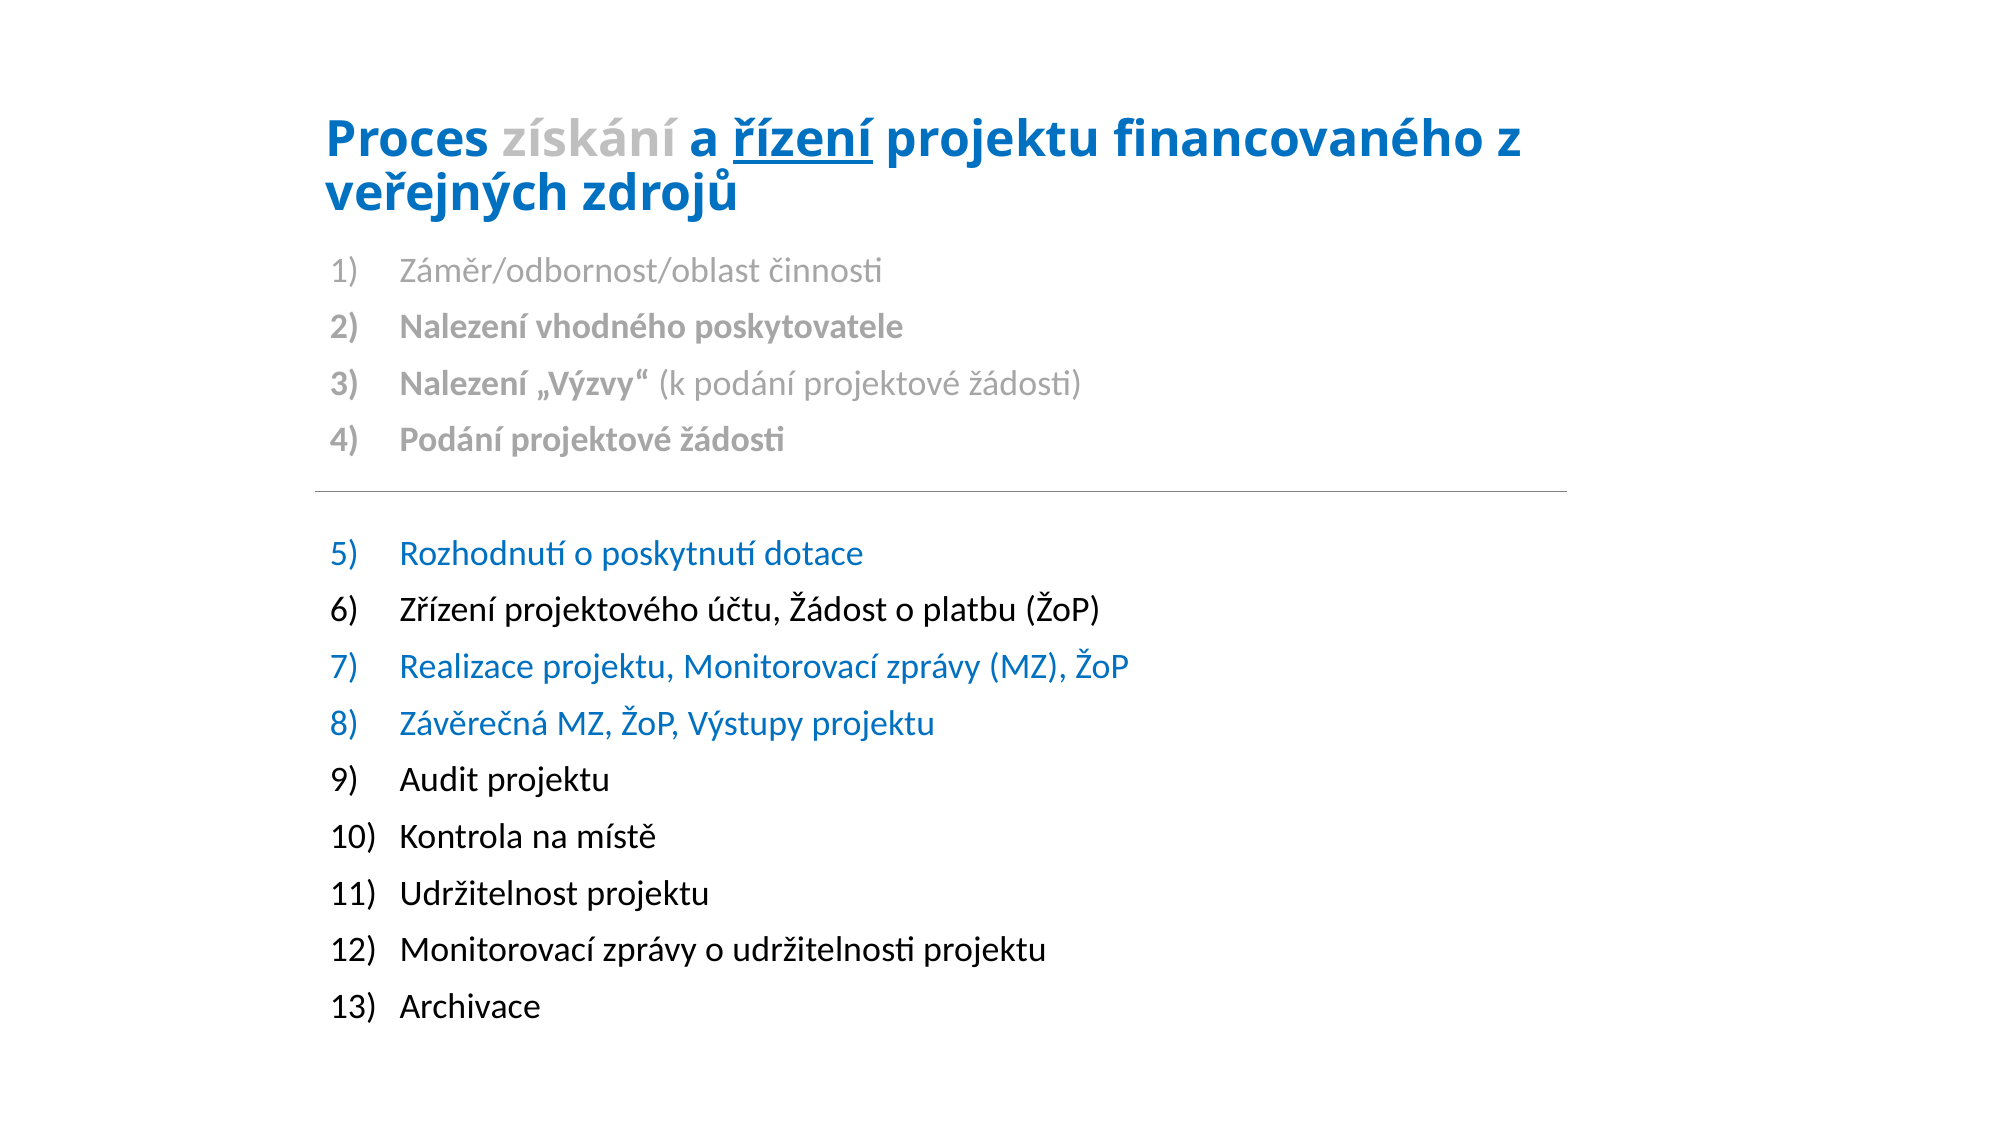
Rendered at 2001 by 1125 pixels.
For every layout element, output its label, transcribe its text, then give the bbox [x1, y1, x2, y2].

title Proces získání a řízení projektu financovaného z veřejných zdrojů [310, 73, 1717, 261]
list Záměr/odbornost/oblast činnosti Nalezení vhodného poskytovatele Nalezení „Výzvy“ (k podání projektové žádosti) Podání projektové žádosti Rozhodnutí o poskytnutí dotace Zřízení projektového účtu, Žádost o platbu (ŽoP) Realizace projektu, Monitorovací zprávy (MZ), ŽoP Závěrečná MZ, ŽoP, Výstupy projektu Audit projektu Kontrola na místě Udržitelnost projektu Monitorovací zprávy o udržitelnosti projektu Archivace [314, 243, 1665, 1035]
